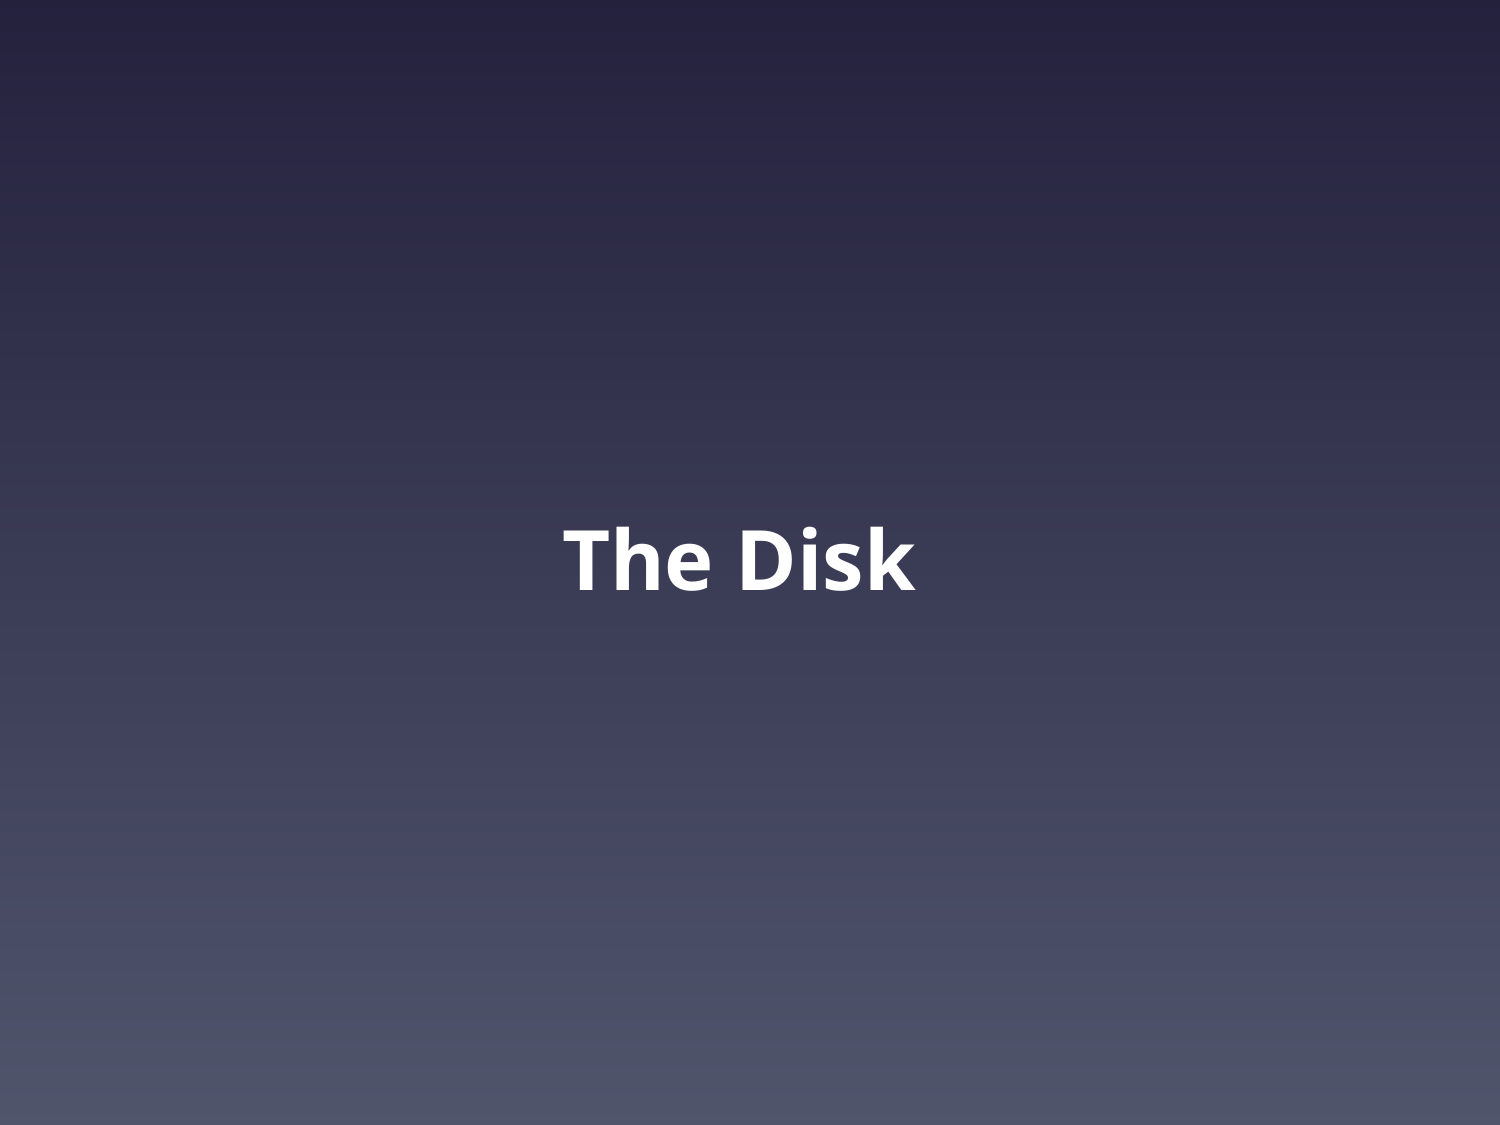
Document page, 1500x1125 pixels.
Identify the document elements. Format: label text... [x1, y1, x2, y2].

text_box The Disk [0, 0, 1500, 615]
